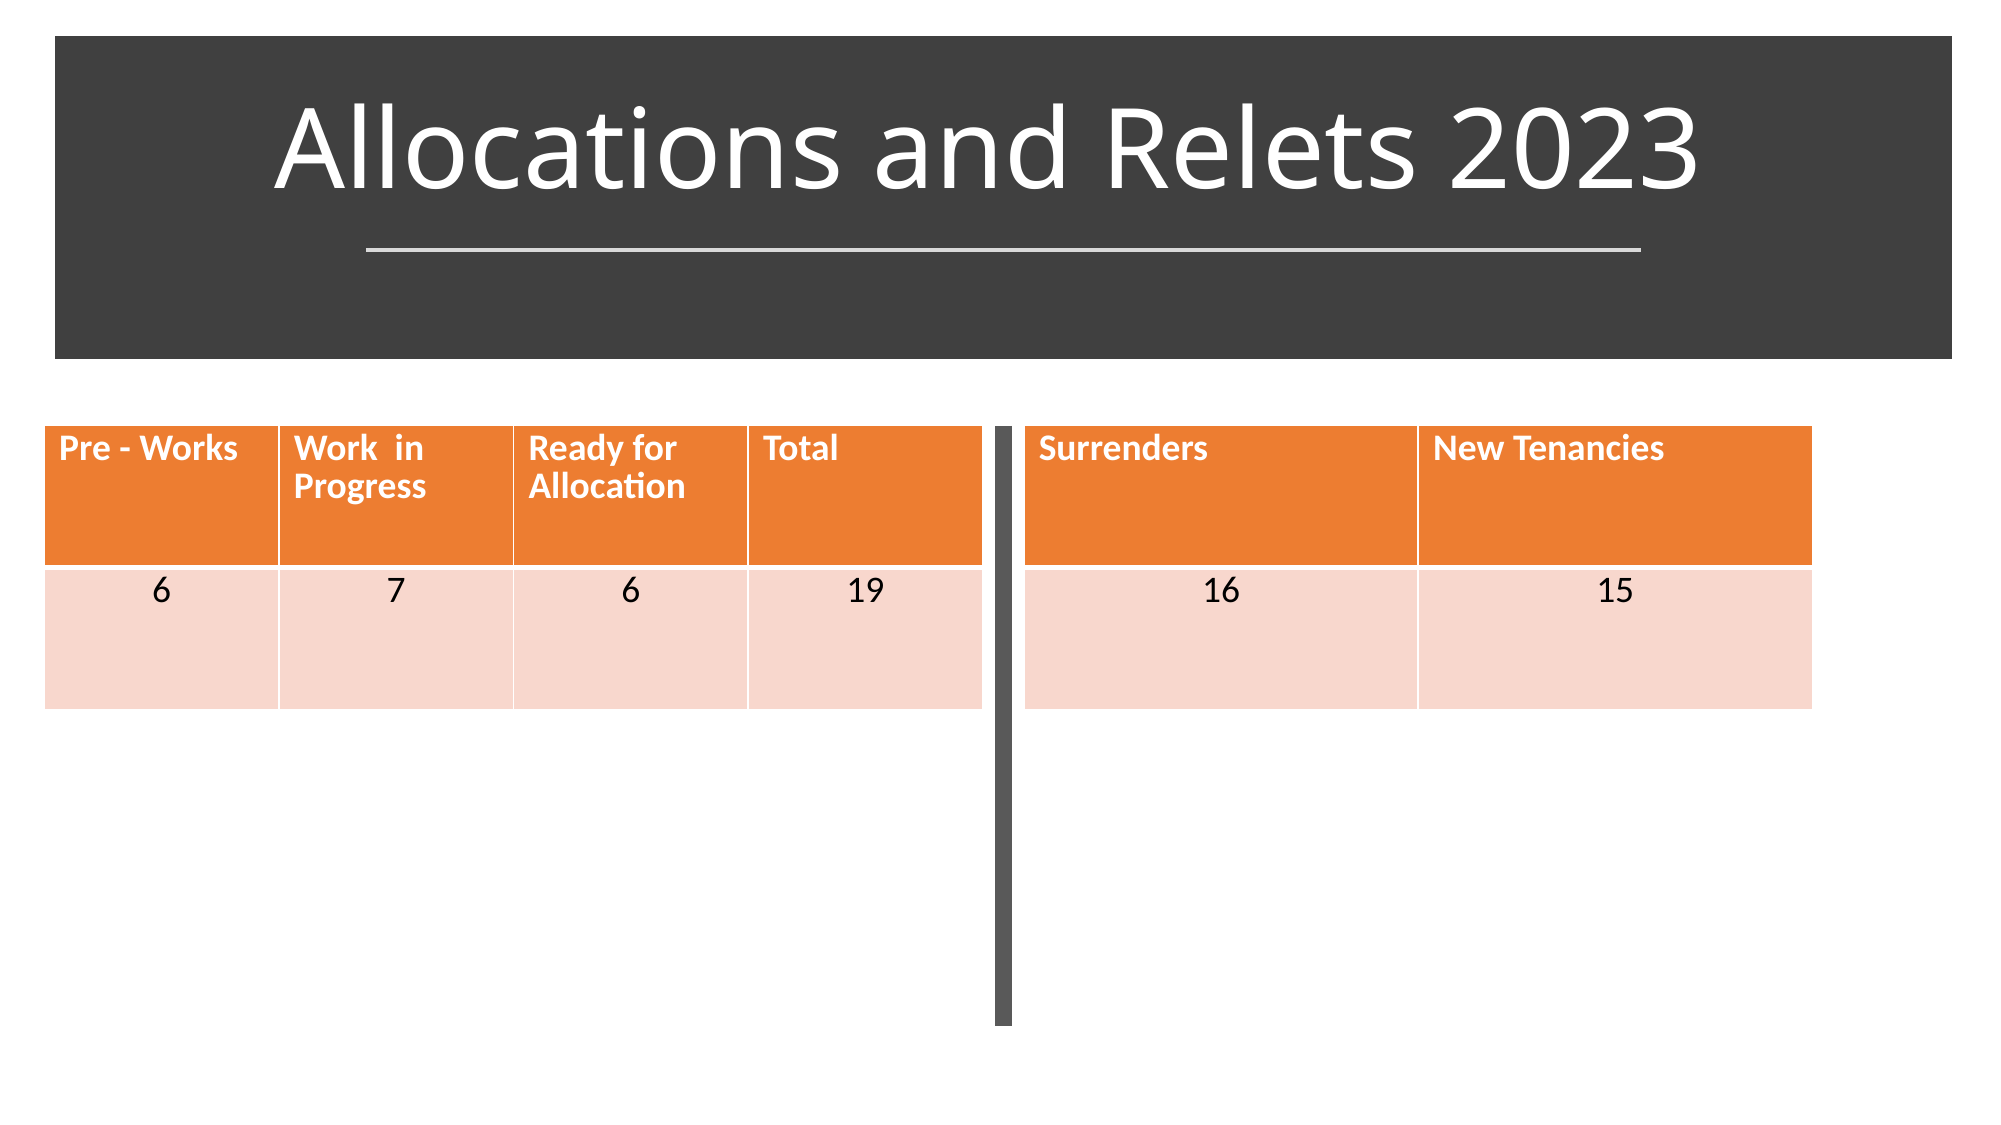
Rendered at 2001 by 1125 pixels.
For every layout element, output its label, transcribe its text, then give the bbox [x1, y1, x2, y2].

title Allocations and Relets 2023 [89, 71, 1917, 224]
table_cell 6 [45, 570, 278, 709]
table_header New Tenancies [1419, 426, 1812, 565]
table_header Pre - Works [45, 426, 278, 565]
table_header Work in Progress [280, 426, 513, 565]
table_cell 6 [514, 570, 747, 709]
table_cell 7 [280, 570, 513, 709]
table_header Total [749, 426, 982, 565]
table_cell 16 [1025, 570, 1417, 709]
table_cell 15 [1419, 570, 1812, 709]
table_header Ready for Allocation [514, 426, 747, 565]
table_cell 19 [749, 570, 982, 709]
table_header Surrenders [1025, 426, 1417, 565]
text_box [64, 45, 1942, 350]
